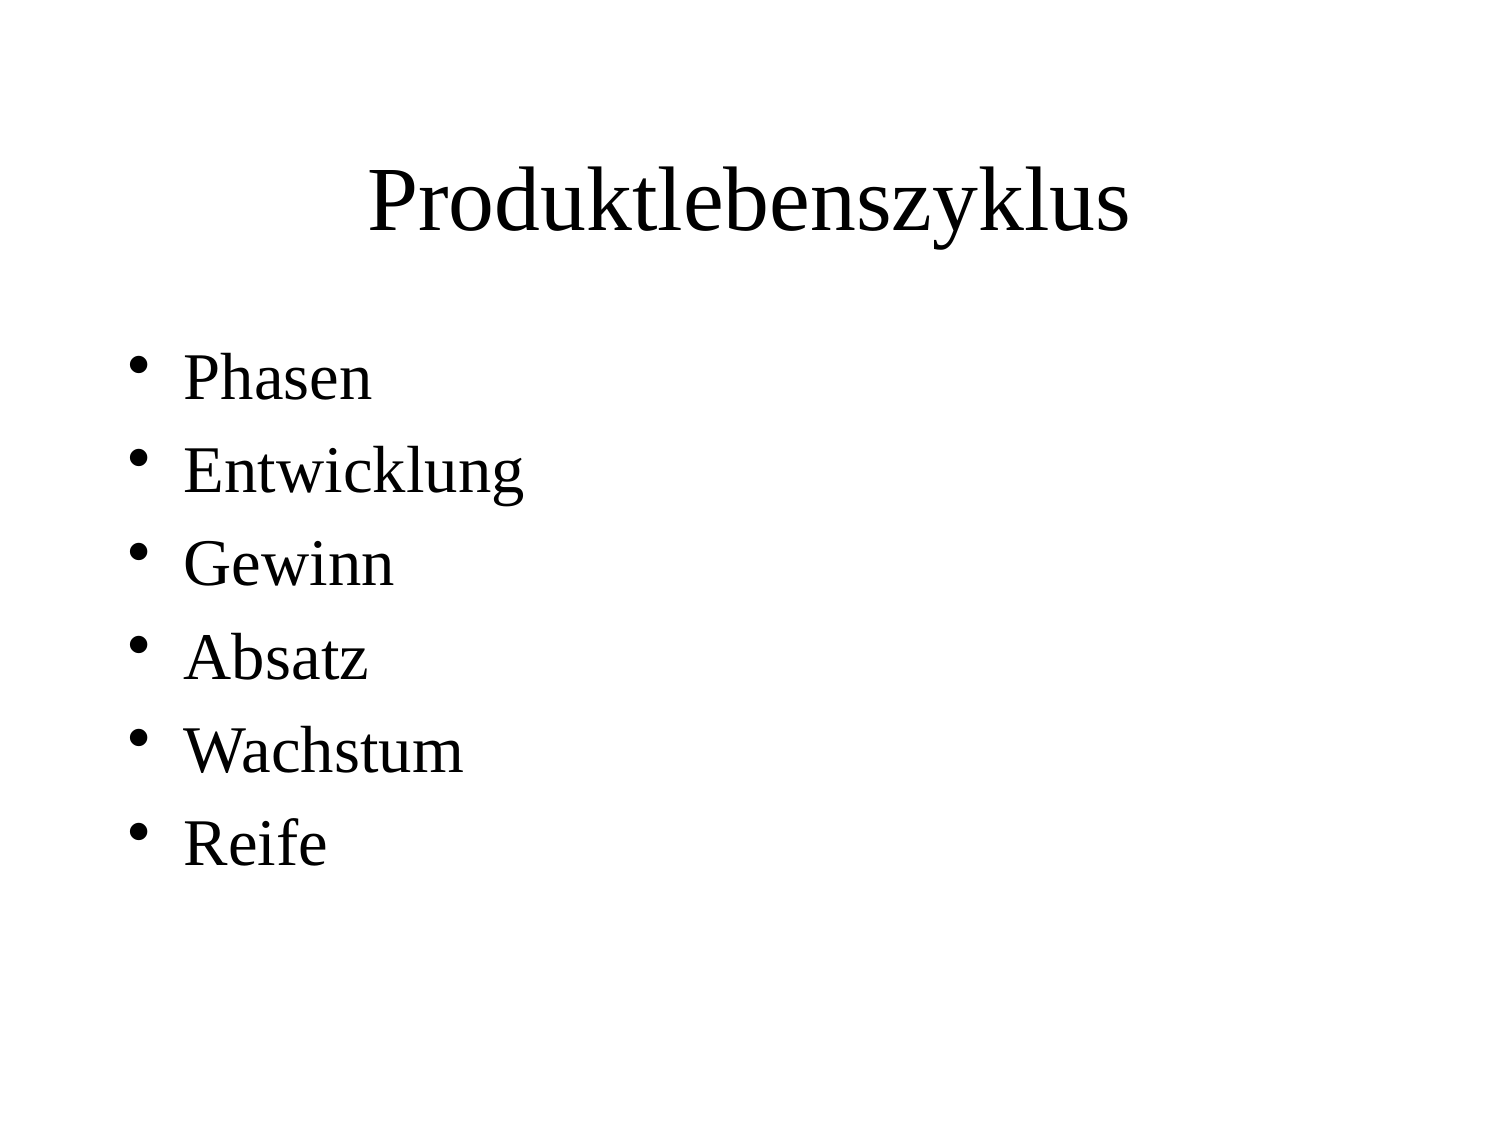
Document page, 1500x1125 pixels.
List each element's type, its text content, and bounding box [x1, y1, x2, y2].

list Phasen Entwicklung Gewinn Absatz Wachstum Reife [112, 324, 1388, 1001]
title Produktlebenszyklus [112, 99, 1388, 288]
